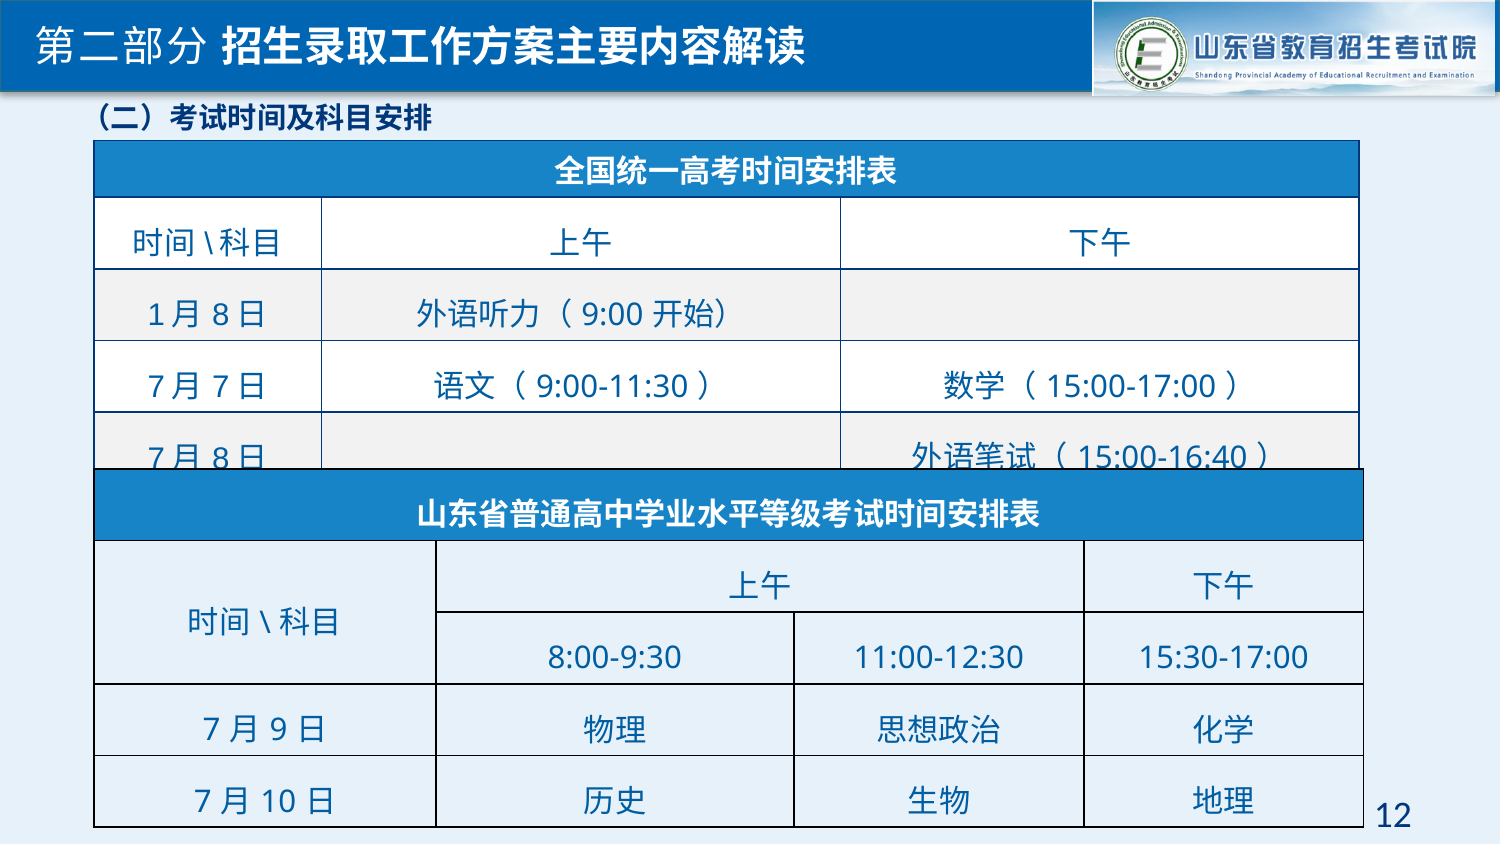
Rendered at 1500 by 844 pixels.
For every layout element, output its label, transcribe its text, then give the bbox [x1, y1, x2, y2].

table_cell 7月8日 [95, 413, 321, 468]
table_cell 外语笔试（15:00-16:40） [841, 413, 1358, 468]
table_header 全国统一高考时间安排表 [95, 141, 1358, 196]
table_cell 11:00-12:30 [795, 613, 1083, 683]
table_cell 7月10日 [95, 756, 435, 826]
table_cell 时间\科目 [95, 541, 435, 683]
table_cell 地理 [1085, 756, 1363, 826]
table_cell 时间\科目 [95, 198, 321, 268]
table_cell 化学 [1085, 685, 1363, 755]
table_header 山东省普通高中学业水平等级考试时间安排表 [95, 470, 1363, 540]
table_cell 思想政治 [795, 685, 1083, 755]
table_cell 下午 [1085, 541, 1363, 611]
table_cell [322, 413, 840, 468]
table_cell 语文（9:00-11:30） [322, 341, 840, 411]
table_cell 8:00-9:30 [437, 613, 793, 683]
table_cell 上午 [322, 198, 840, 268]
table_cell 下午 [841, 198, 1358, 268]
picture [1092, 0, 1495, 96]
table_cell 历史 [437, 756, 793, 826]
table_cell 1月8日 [95, 270, 321, 340]
table_cell 7月9日 [95, 685, 435, 755]
table_cell 物理 [437, 685, 793, 755]
list （二）考试时间及科目安排 [70, 101, 1431, 767]
table_cell 数学（15:00-17:00） [841, 341, 1358, 411]
table_cell 生物 [795, 756, 1083, 826]
table_cell 外语听力（9:00开始） [322, 270, 840, 340]
table_cell 上午 [437, 541, 1083, 611]
table_cell 7月7日 [95, 341, 321, 411]
table_cell [841, 270, 1358, 340]
text_box 第二部分 招生录取工作方案主要内容解读 [0, 0, 1090, 92]
table_cell 15:30-17:00 [1085, 613, 1363, 683]
